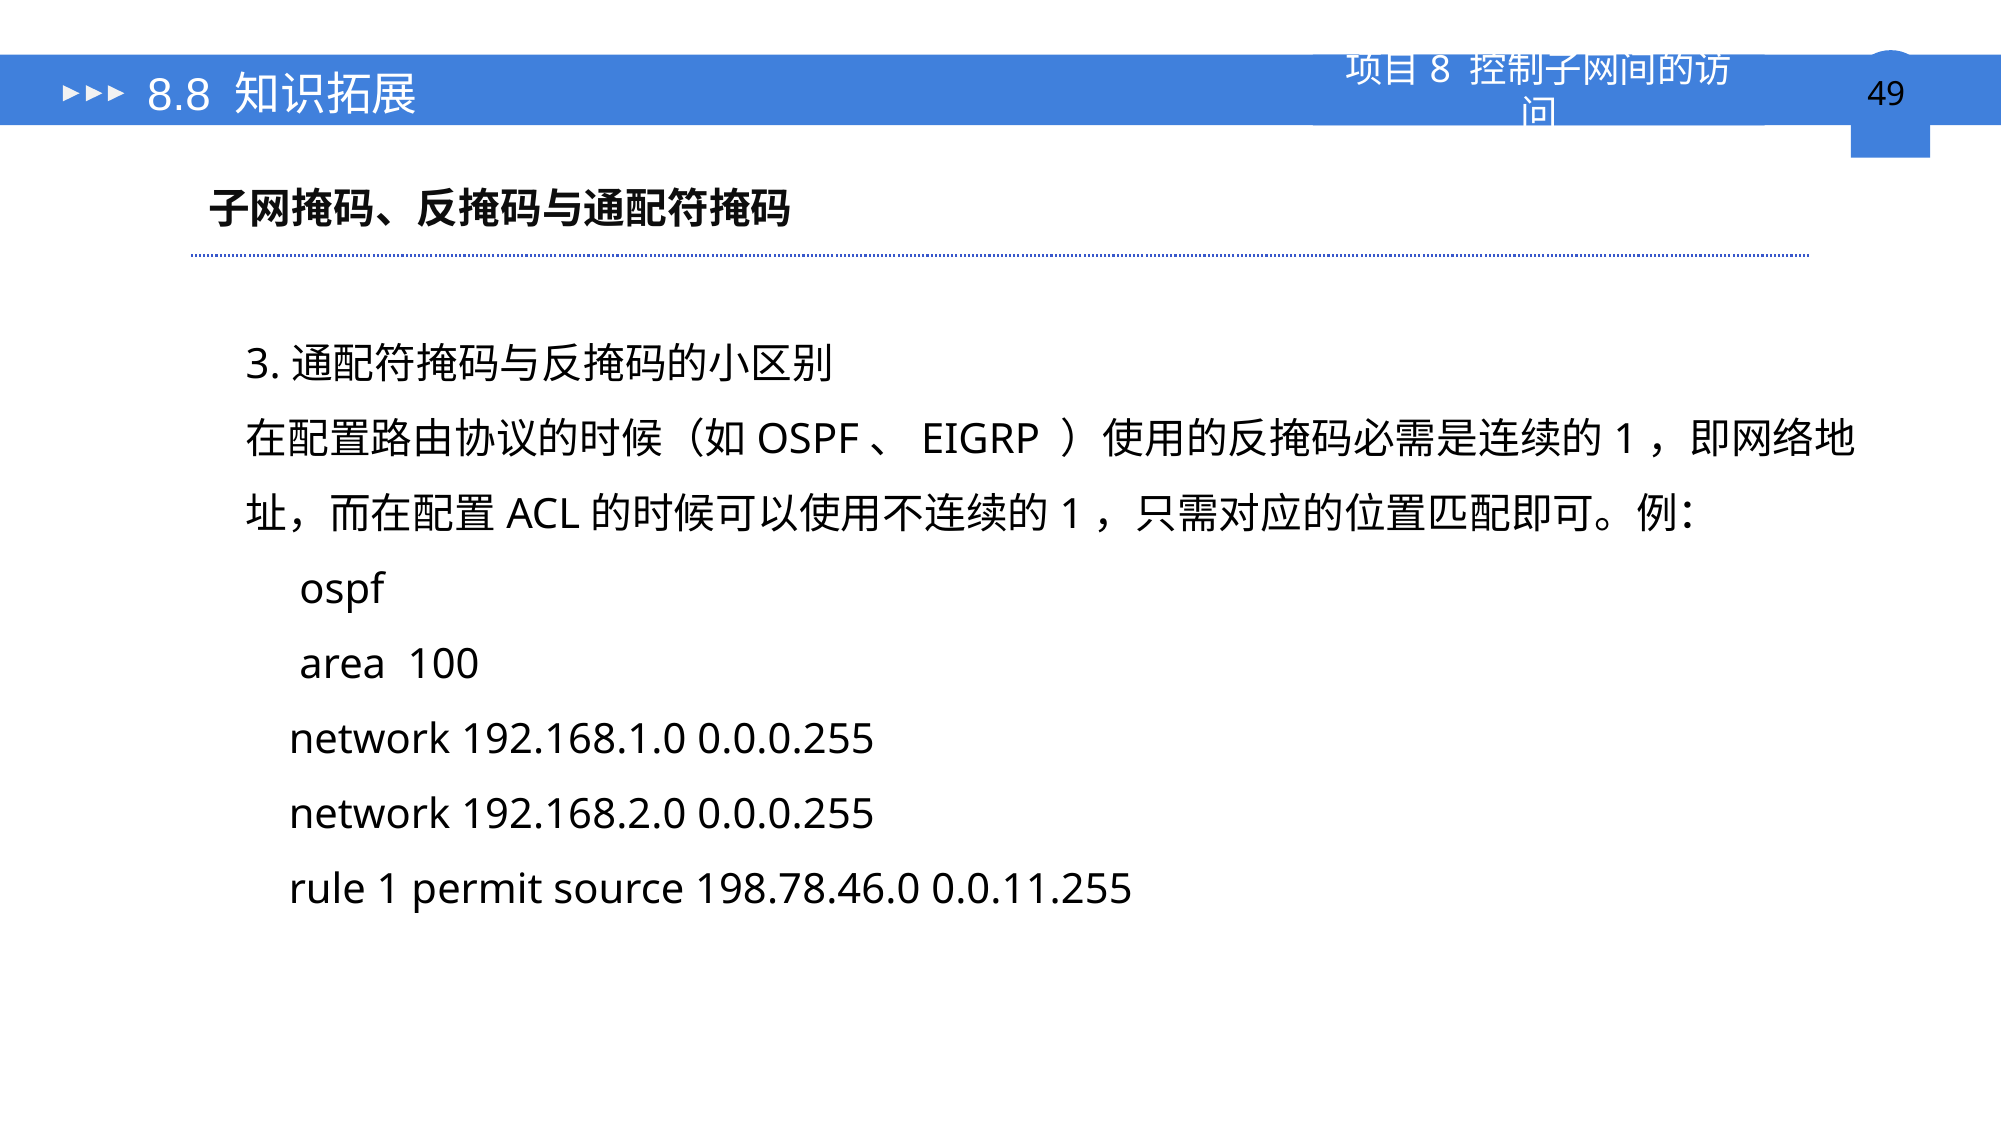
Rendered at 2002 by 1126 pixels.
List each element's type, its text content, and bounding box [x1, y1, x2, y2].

text_box 3.通配符掩码与反掩码的小区别 在配置路由协议的时候（如OSPF、EIGRP ）使用的反掩码必需是连续的1，即网络地址，而在配置ACL的时候可以使用不连续的1，只需对应的位置匹配即可。例： ospf area 100 network 192.168.1.0 0.0.0.255 network 192.168.2.0 0.0.0.255 rule 1 permit source 198.78.46.0 0.0.11.255 [230, 304, 1888, 920]
title 8.8 知识拓展 [127, 59, 1207, 126]
list 子网掩码、反掩码与通配符掩码 [138, 161, 1901, 238]
